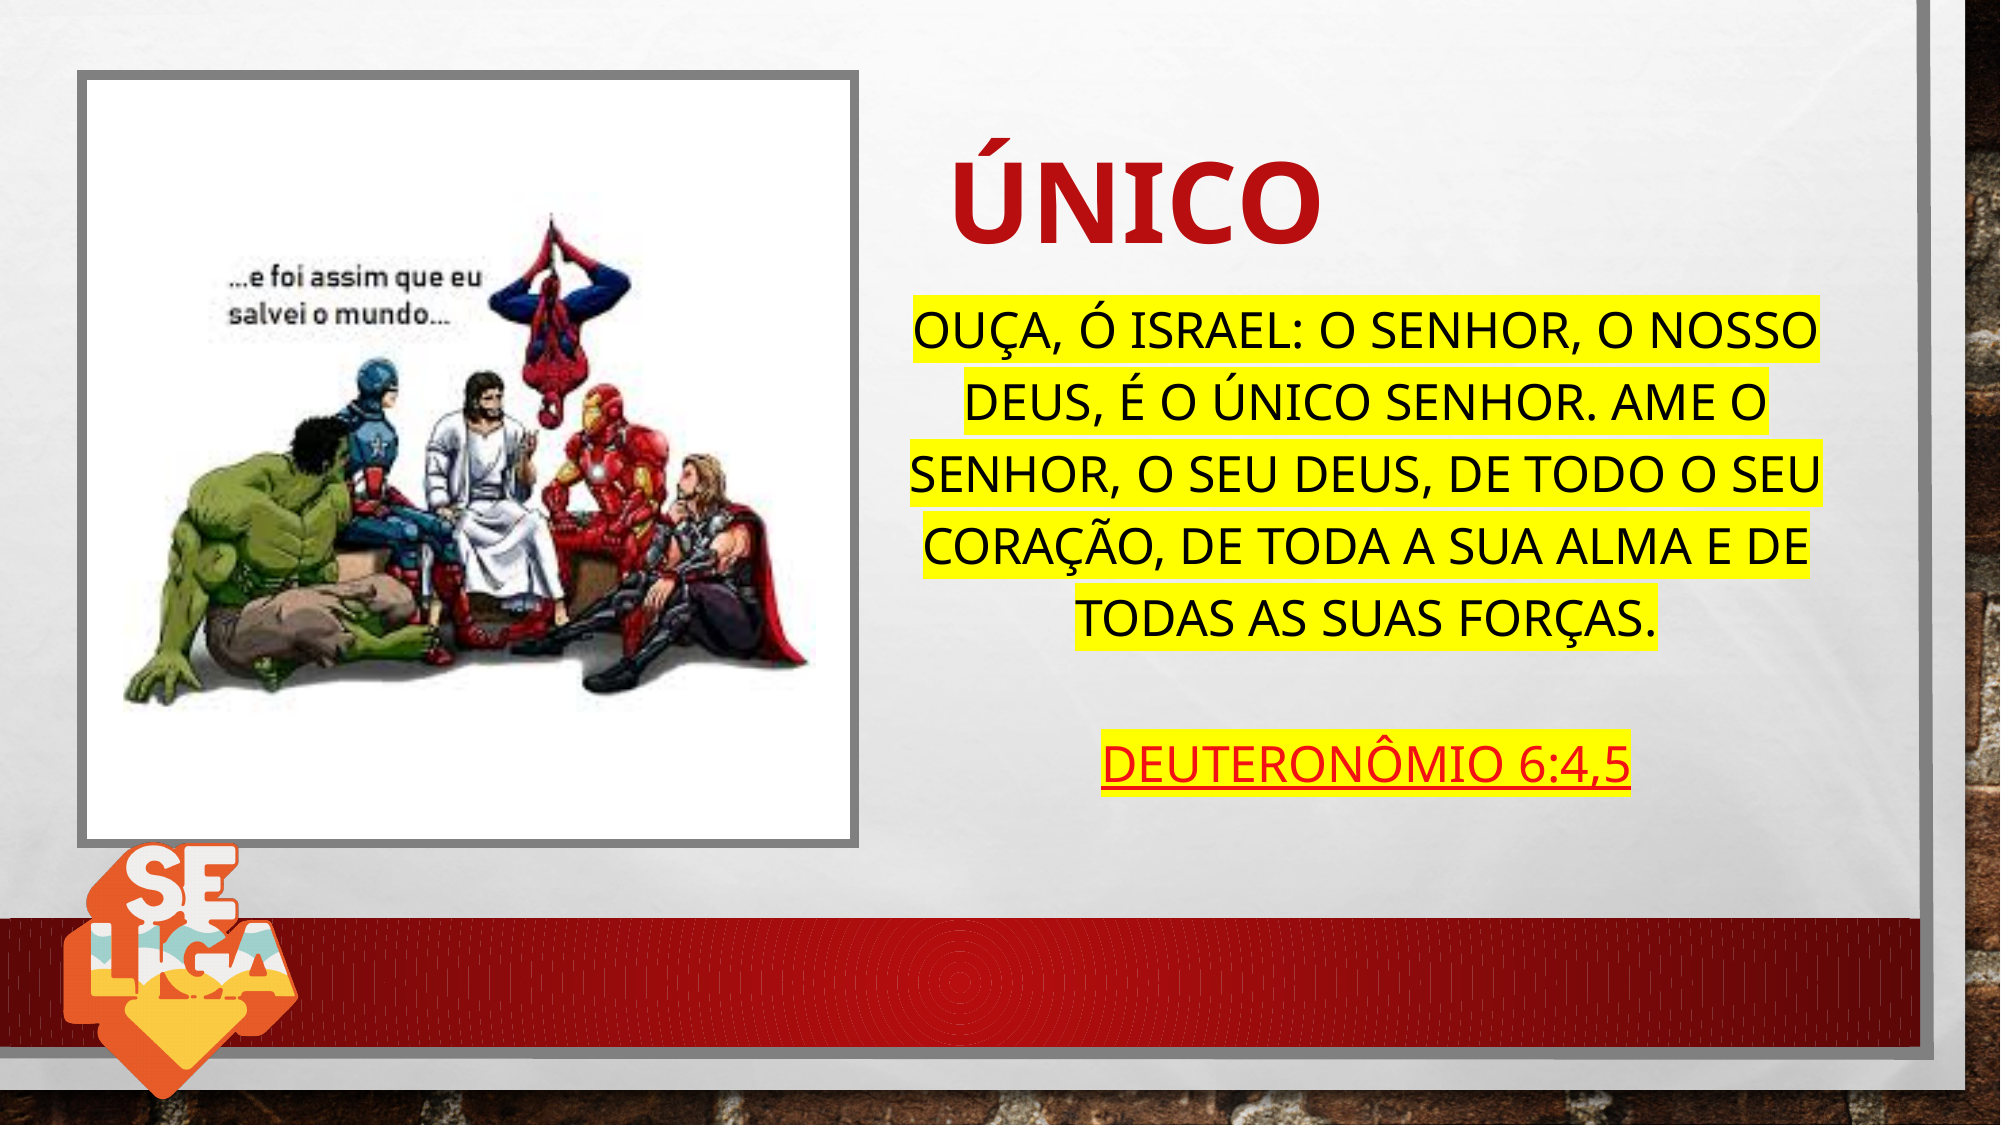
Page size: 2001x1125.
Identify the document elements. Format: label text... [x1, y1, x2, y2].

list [122, 192, 816, 726]
picture [0, 0, 2000, 1125]
title único [931, 112, 1818, 253]
text_box [81, 73, 856, 845]
text_box Ouça, ó Israel: O Senhor, o nosso Deus, é o único Senhor. Ame o Senhor, o seu Deus, de todo o seu coração, de toda a sua alma e de todas as suas forças. Deuteronômio 6:4,5 [856, 253, 1877, 834]
